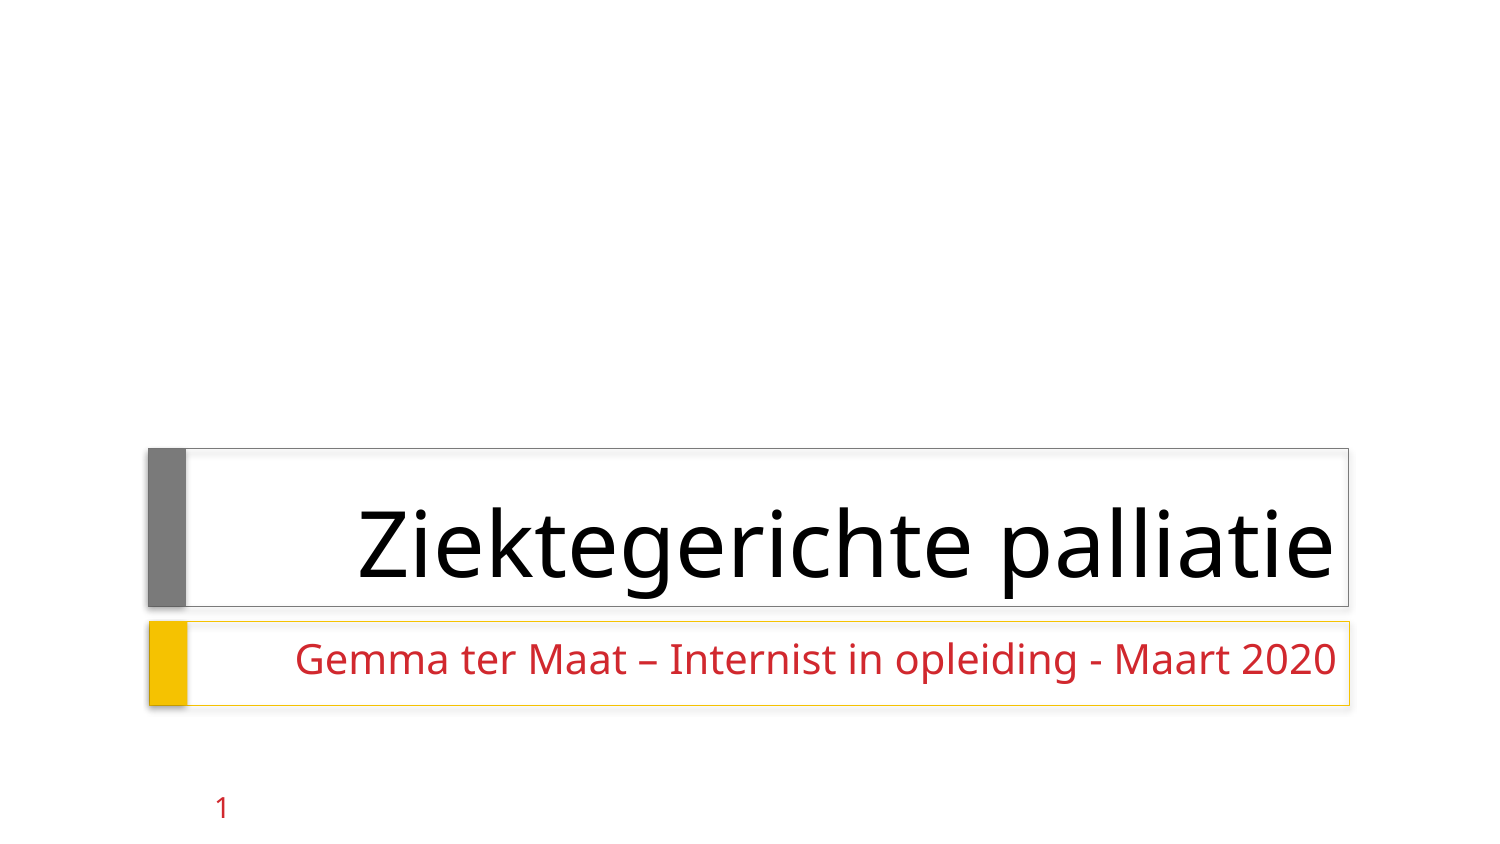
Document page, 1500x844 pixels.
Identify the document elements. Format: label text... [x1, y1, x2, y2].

slide_number 1 [199, 781, 400, 827]
title Ziektegerichte palliatie [200, 478, 1353, 600]
subtitle Gemma ter Maat – Internist in opleiding - Maart 2020 [225, 609, 1353, 706]
